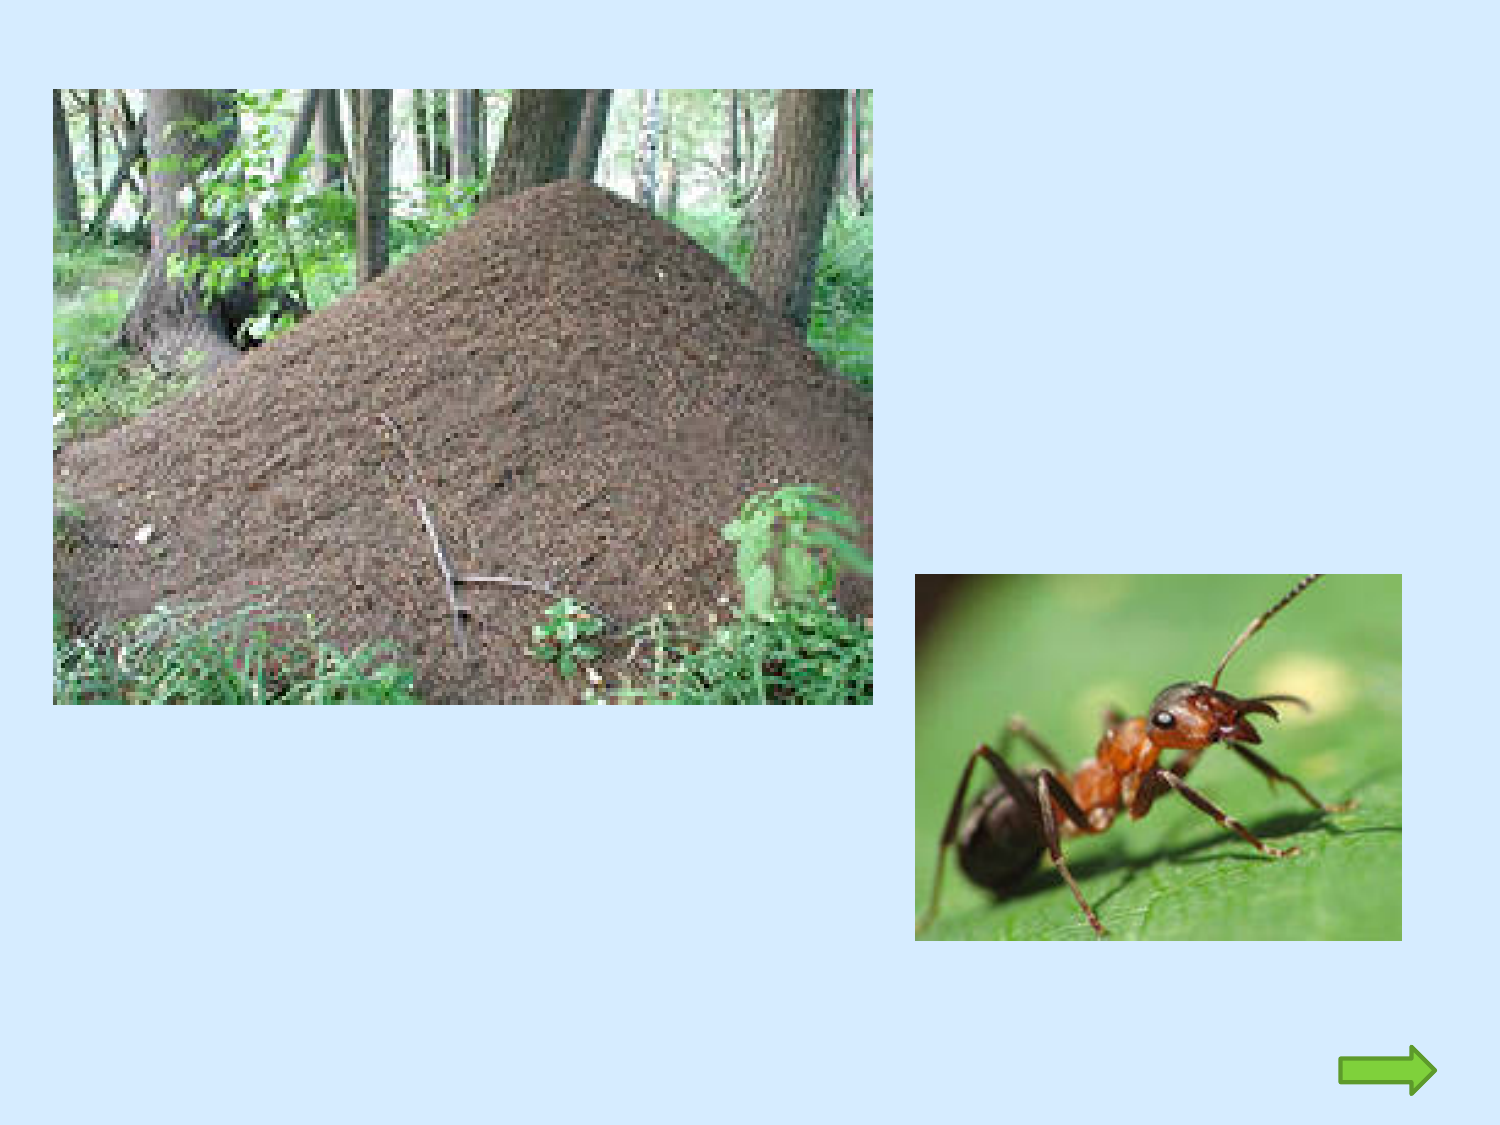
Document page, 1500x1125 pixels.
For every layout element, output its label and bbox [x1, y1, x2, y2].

text_box [1338, 1044, 1438, 1096]
picture [915, 574, 1402, 941]
picture [52, 89, 873, 705]
